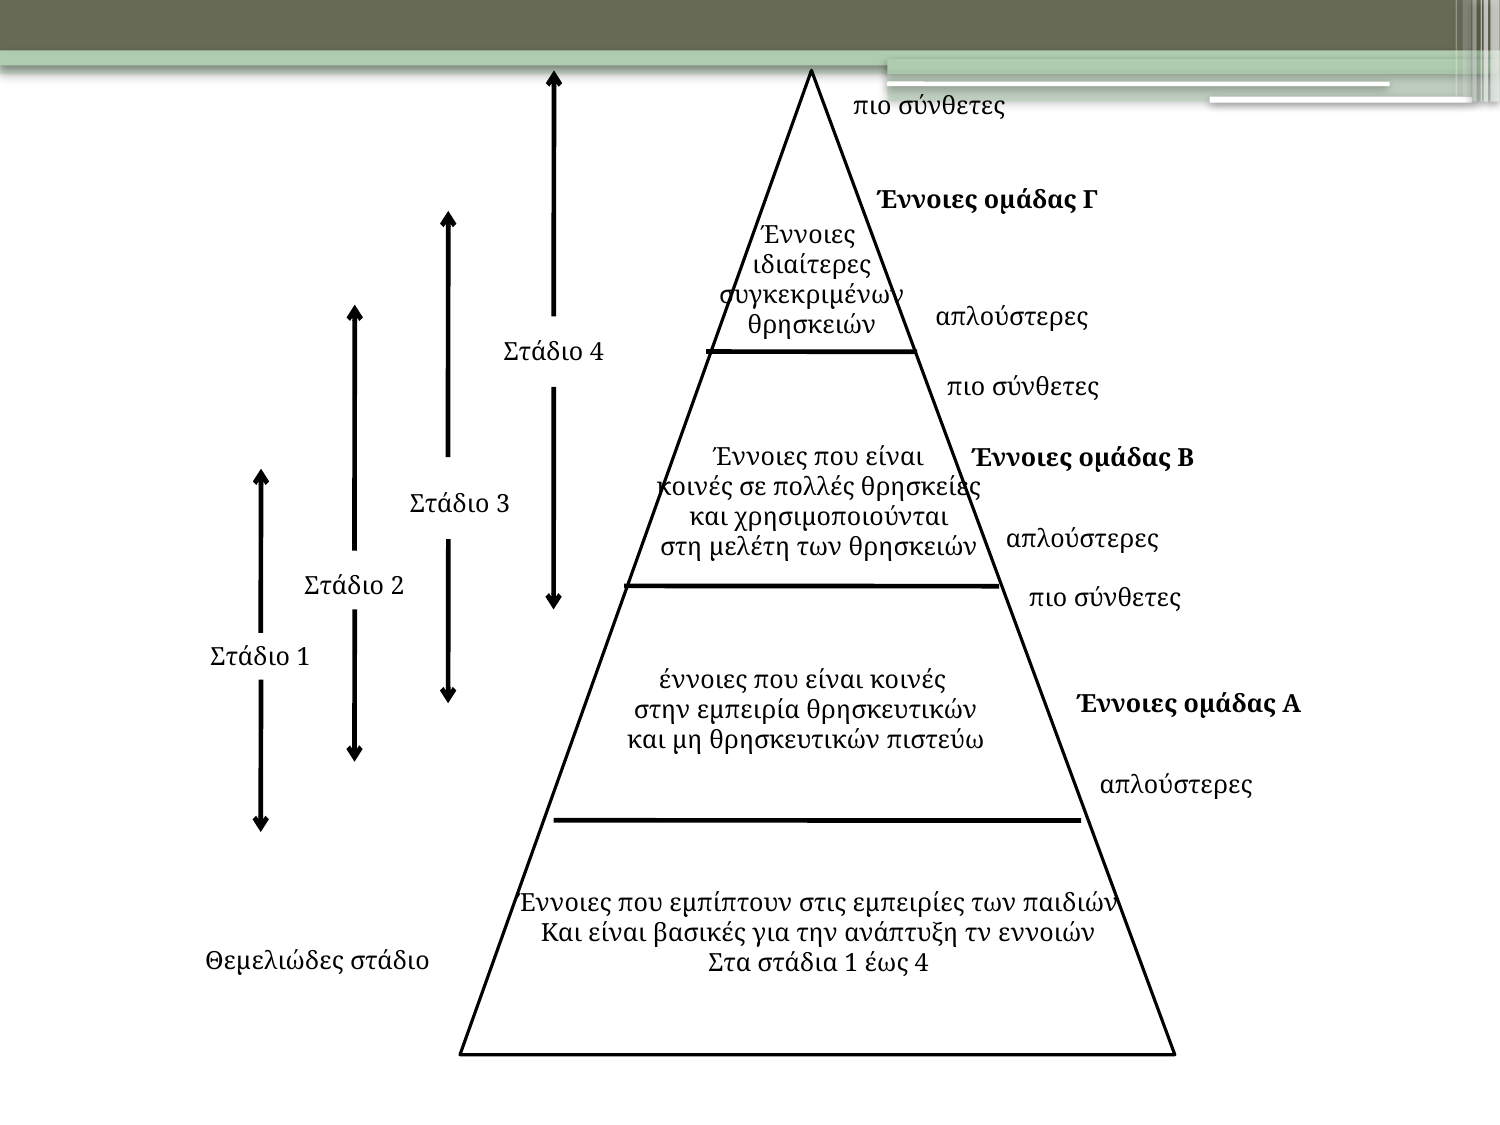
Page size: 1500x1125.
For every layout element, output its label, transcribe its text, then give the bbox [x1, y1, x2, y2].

text_box Στάδιο 1 [195, 632, 326, 678]
text_box [759, 68, 863, 210]
text_box Θεμελιώδες στάδιο [190, 937, 445, 983]
text_box Έννοιες που εμπίπτουν στις εμπειρίες των παιδιών Και είναι βασικές για την ανάπτυξη τν εννοιών Στα στάδια 1 έως 4 [503, 878, 1134, 984]
text_box Έννοιες ομάδας Β [957, 433, 1210, 479]
text_box [458, 929, 1177, 1057]
text_box [521, 543, 1112, 878]
text_box έννοιες που είναι κοινές στην εμπειρία θρησκευτικών και μη θρησκευτικών πιστεύω [612, 656, 1000, 761]
text_box Έννοιες ιδιαίτερες συγκεκριμένων θρησκειών [704, 210, 920, 346]
text_box Στάδιο 2 [289, 562, 420, 608]
text_box Στάδιο 4 [488, 328, 619, 373]
text_box Έννοιες ομάδας Α [1062, 679, 1317, 725]
text_box απλούστερες [991, 515, 1174, 561]
text_box απλούστερες [1084, 761, 1268, 807]
text_box [680, 356, 948, 433]
text_box Έννοιες ομάδας Γ [863, 175, 1113, 221]
text_box πιο σύνθετες [838, 82, 1021, 127]
text_box Έννοιες που είναι κοινές σε πολλές θρησκείες και χρησιμοποιούνται στη μελέτη των θρησκειών [641, 433, 996, 568]
text_box απλούστερες [920, 292, 1104, 338]
text_box πιο σύνθετες [932, 363, 1114, 408]
text_box πιο σύνθετες [1014, 574, 1196, 619]
text_box Στάδιο 3 [395, 480, 526, 526]
